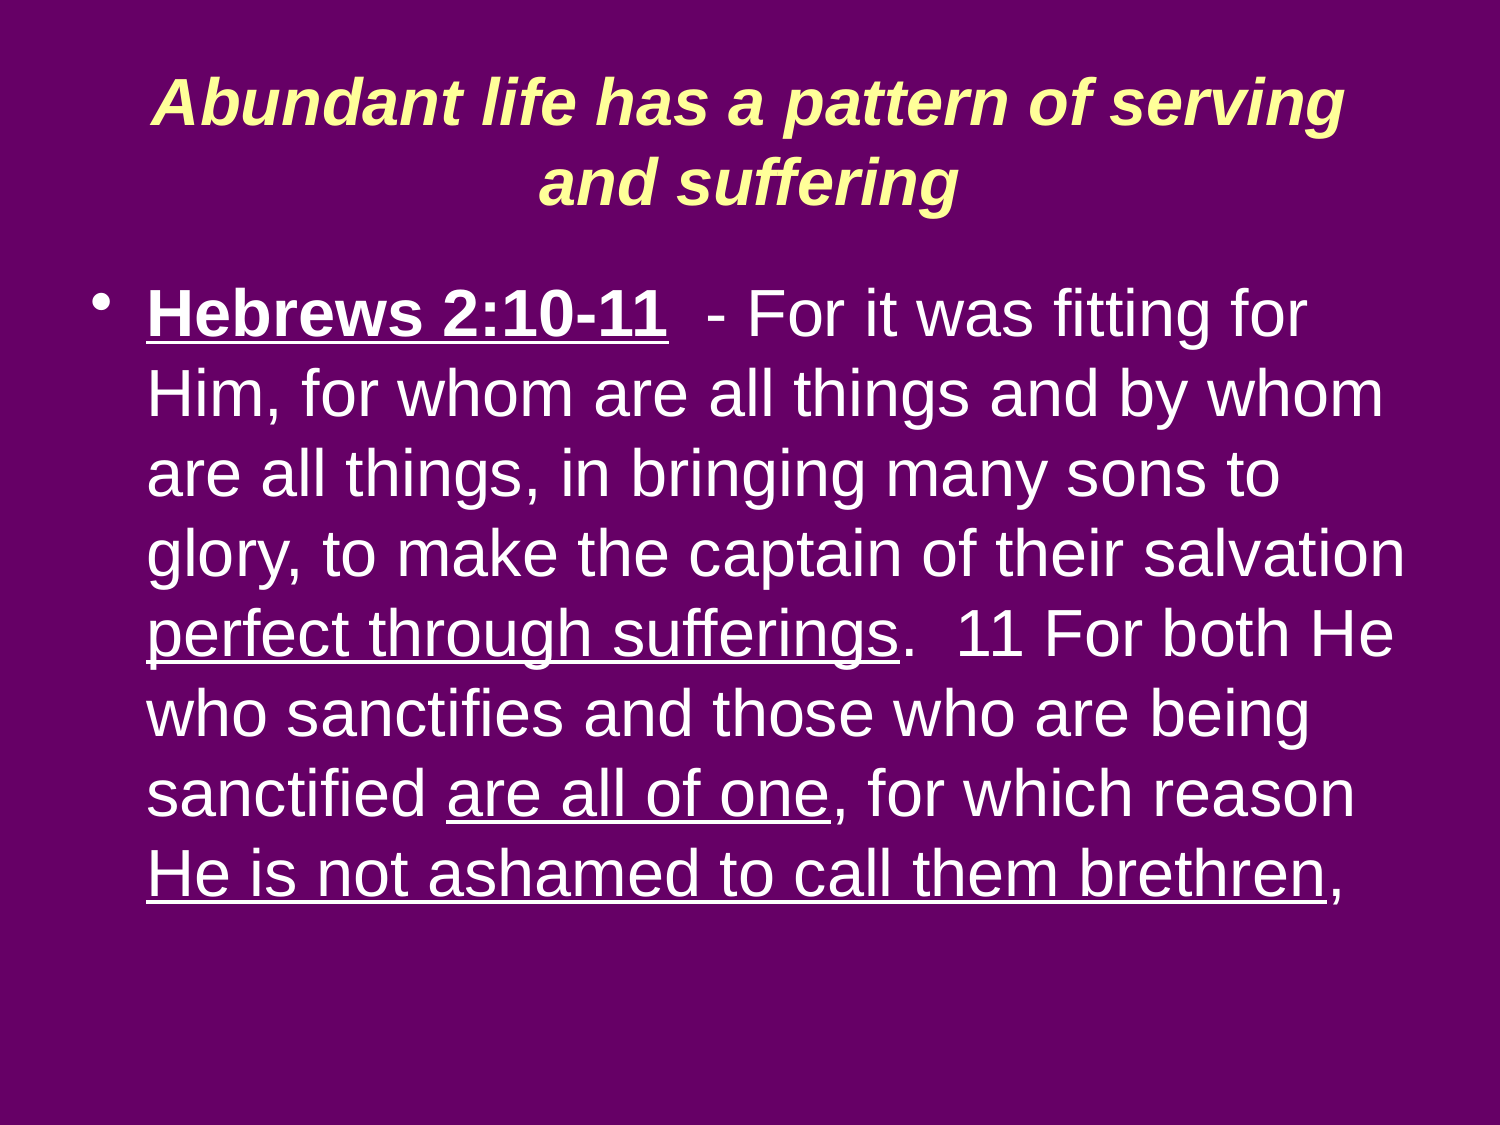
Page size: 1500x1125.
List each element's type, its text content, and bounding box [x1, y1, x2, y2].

list Hebrews 2:10-11 - For it was fitting for Him, for whom are all things and by whom are all things, in bringing many sons to glory, to make the captain of their salvation perfect through sufferings. 11 For both He who sanctifies and those who are being sanctified are all of one, for which reason He is not ashamed to call them brethren, [75, 262, 1425, 1005]
title Abundant life has a pattern of serving and suffering [75, 45, 1425, 233]
